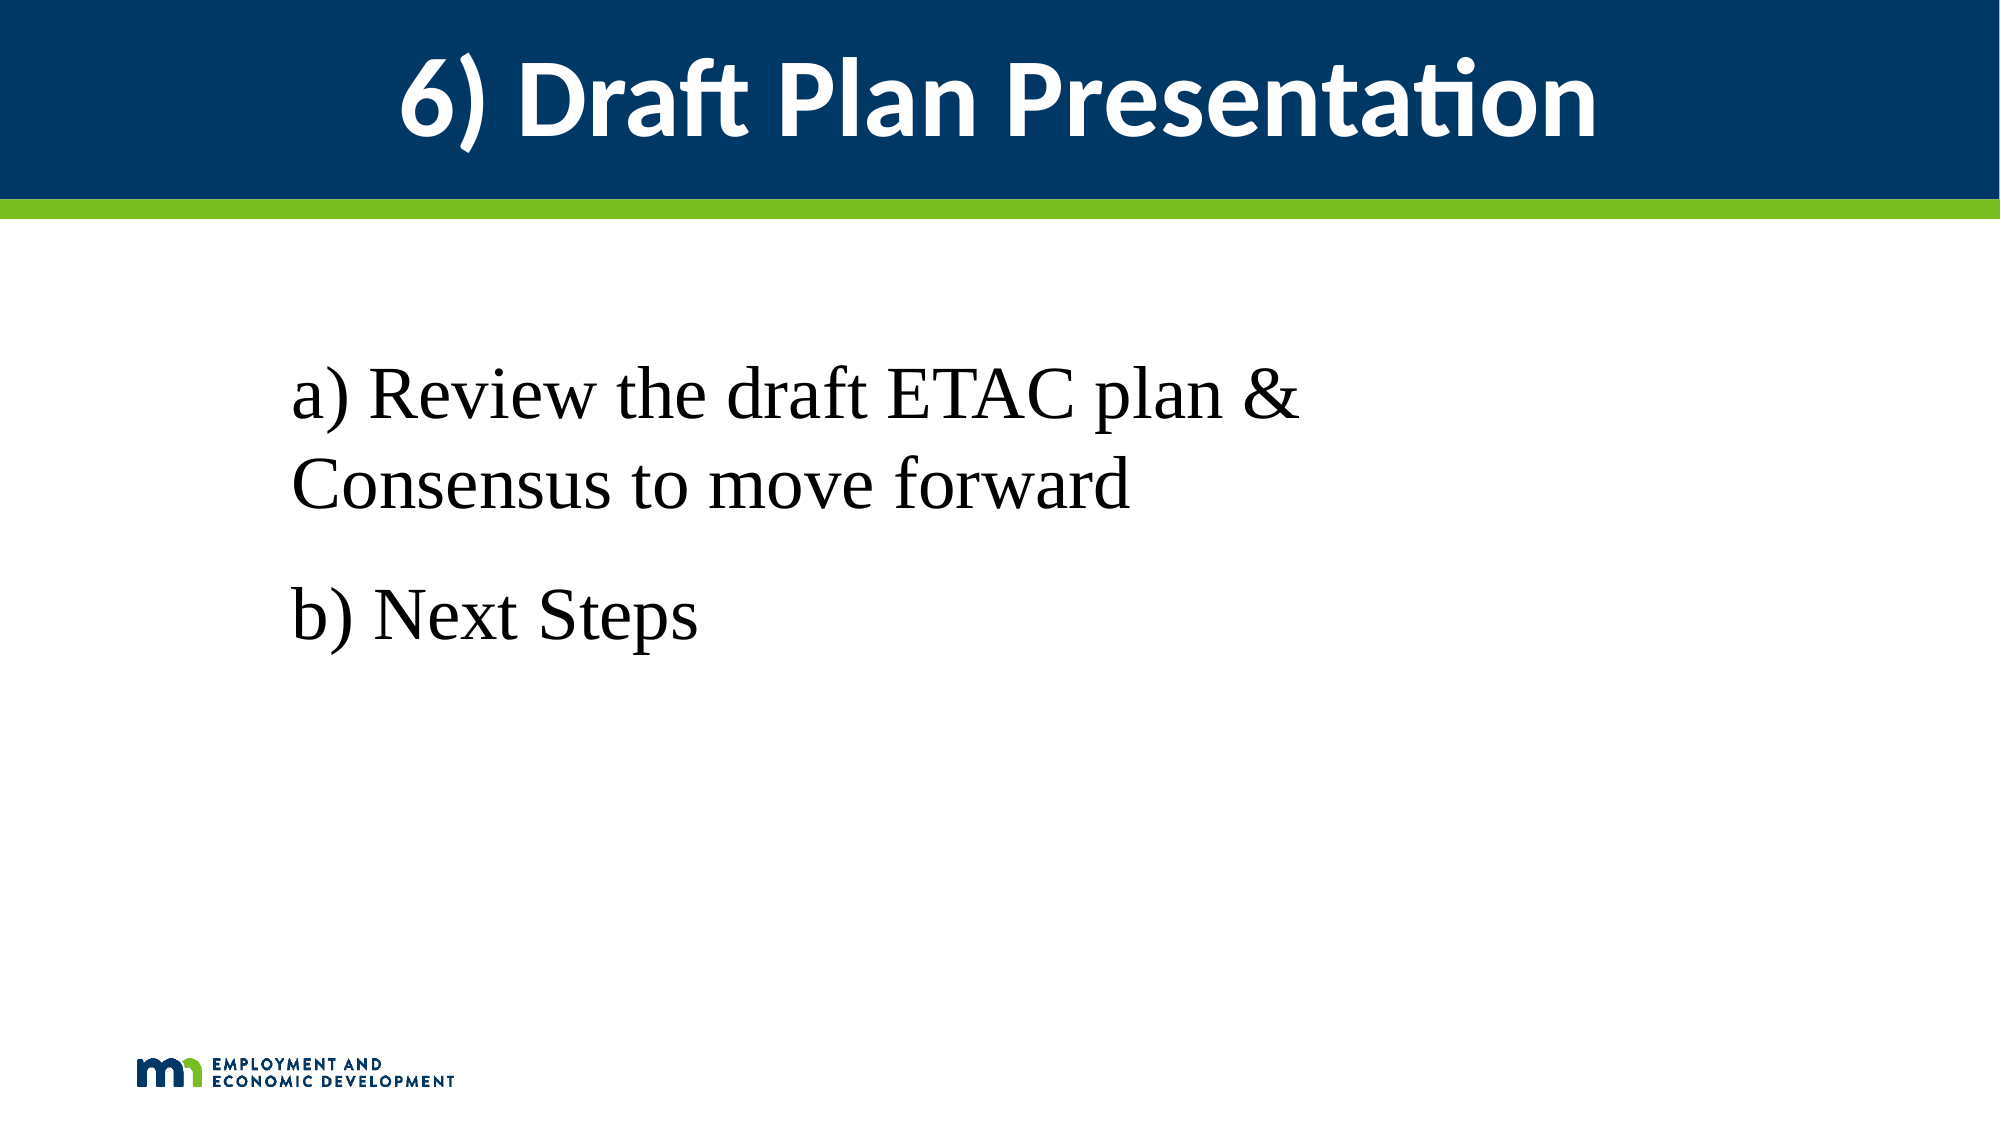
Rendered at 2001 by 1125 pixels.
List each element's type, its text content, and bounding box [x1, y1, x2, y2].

title 6) Draft Plan Presentation [137, 0, 1863, 200]
list a) Review the draft ETAC plan & Consensus to move forward b) Next Steps [276, 335, 1481, 964]
picture [137, 1058, 454, 1087]
